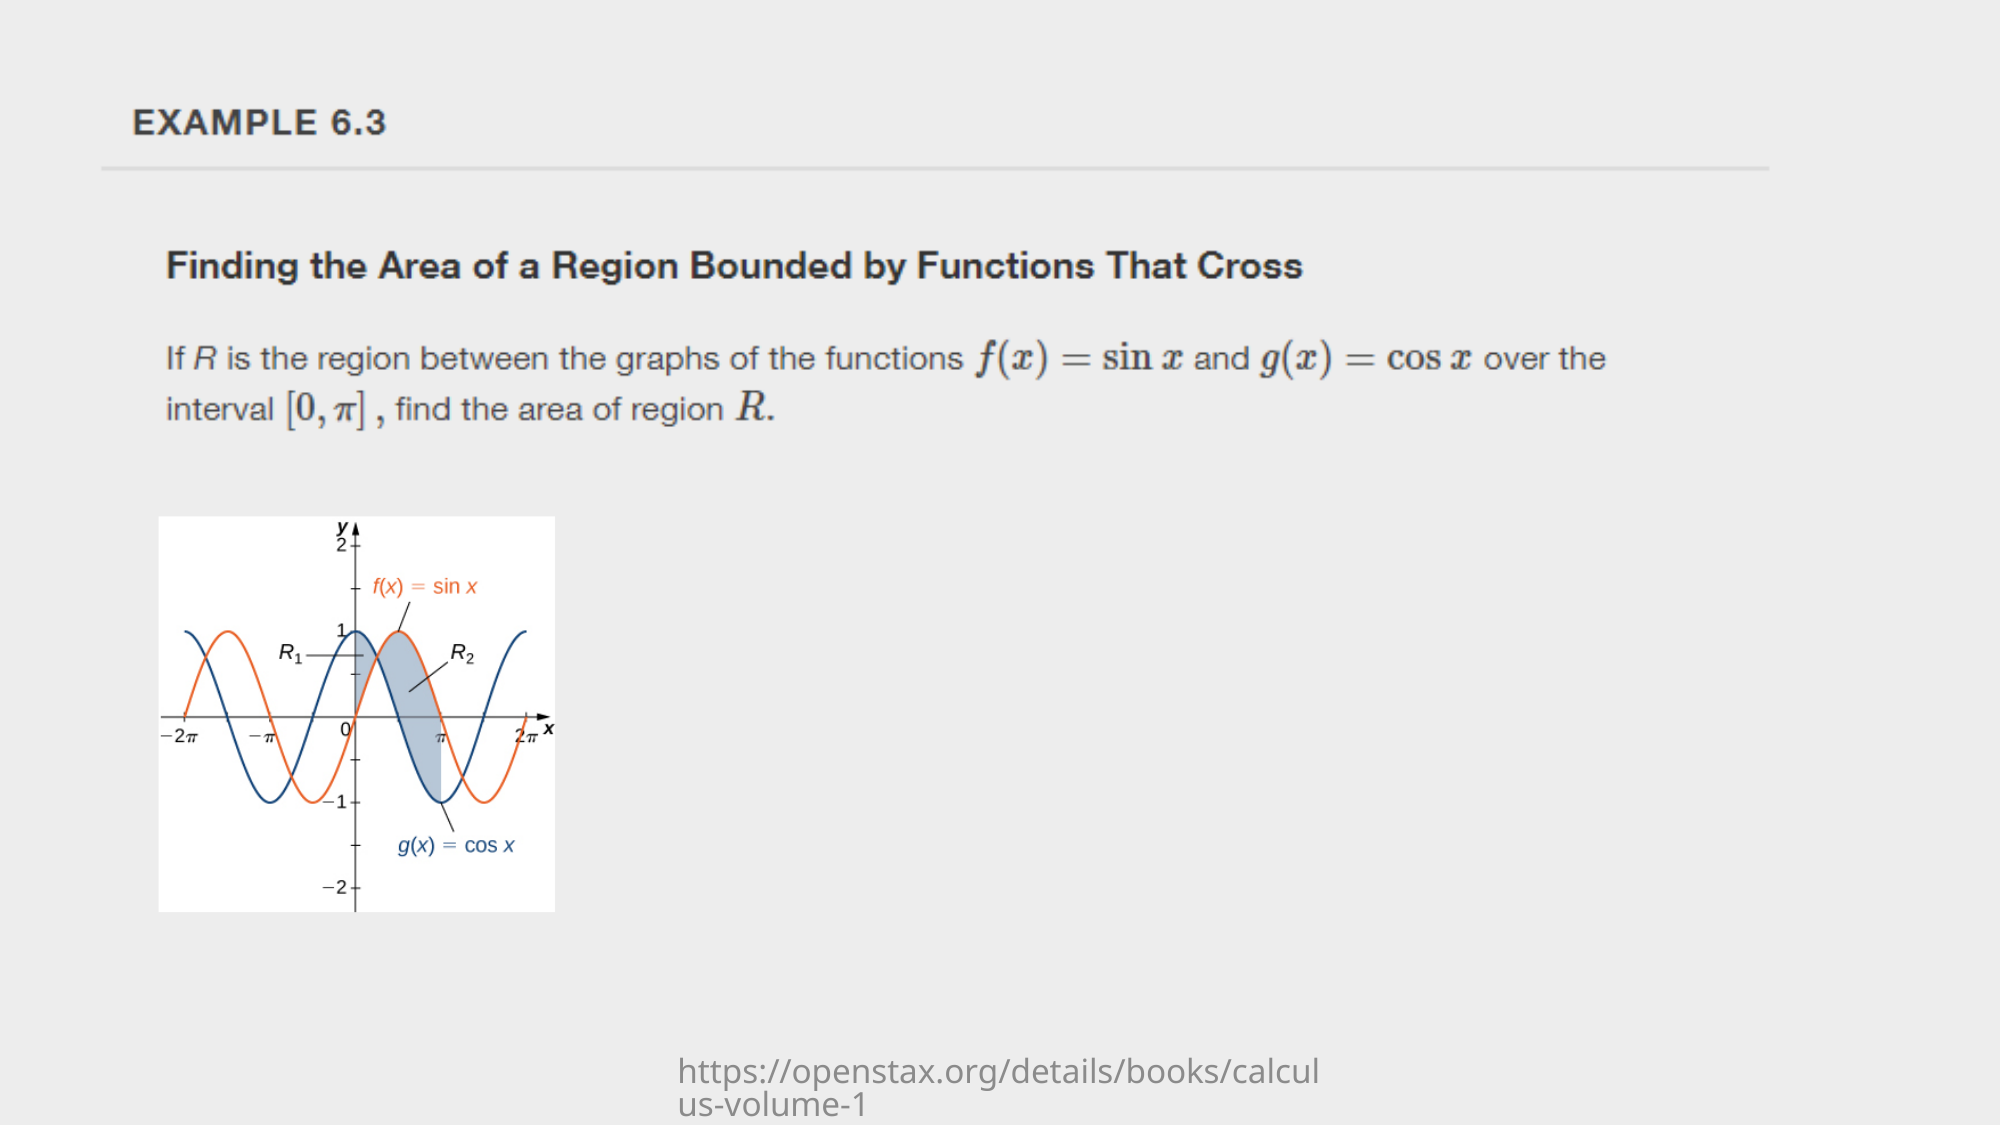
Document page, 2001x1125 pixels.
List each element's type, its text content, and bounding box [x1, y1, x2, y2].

footer https://openstax.org/details/books/calculus-volume-1 [662, 1042, 1338, 1103]
picture [83, 74, 1793, 446]
picture [136, 497, 579, 927]
